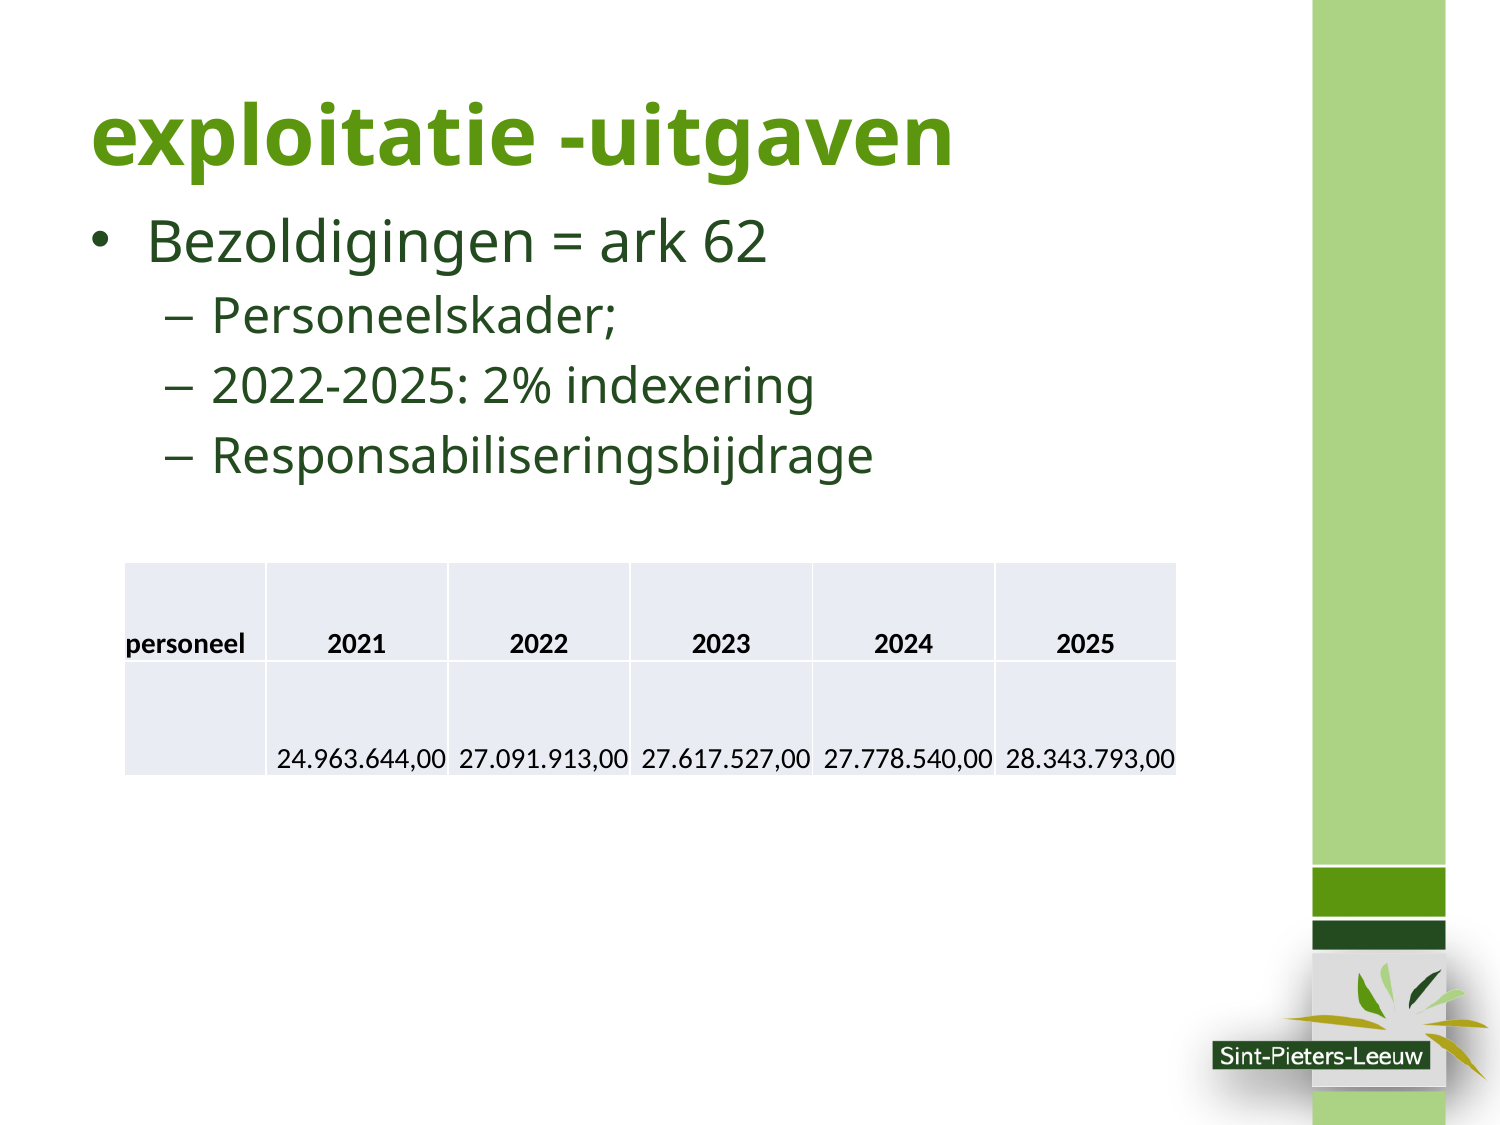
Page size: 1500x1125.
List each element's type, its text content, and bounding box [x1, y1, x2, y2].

table_header personeel [125, 563, 265, 660]
table_cell 27.778.540,00 [813, 662, 994, 775]
table_cell 24.963.644,00 [267, 662, 447, 775]
table_cell 27.091.913,00 [449, 662, 629, 775]
table_cell 28.343.793,00 [996, 662, 1176, 775]
table_cell 27.617.527,00 [631, 662, 812, 775]
table_header 2022 [449, 563, 629, 660]
picture [0, 0, 1500, 1125]
table_header 2025 [996, 563, 1176, 660]
table_header 2023 [631, 563, 812, 660]
list Bezoldigingen = ark 62 Personeelskader; 2022-2025: 2% indexering Responsabiliseringsbijdrage [75, 196, 1306, 1005]
title exploitatie -uitgaven [75, 45, 1306, 121]
table_header 2024 [813, 563, 994, 660]
table_cell [125, 662, 265, 775]
table_header 2021 [267, 563, 447, 660]
